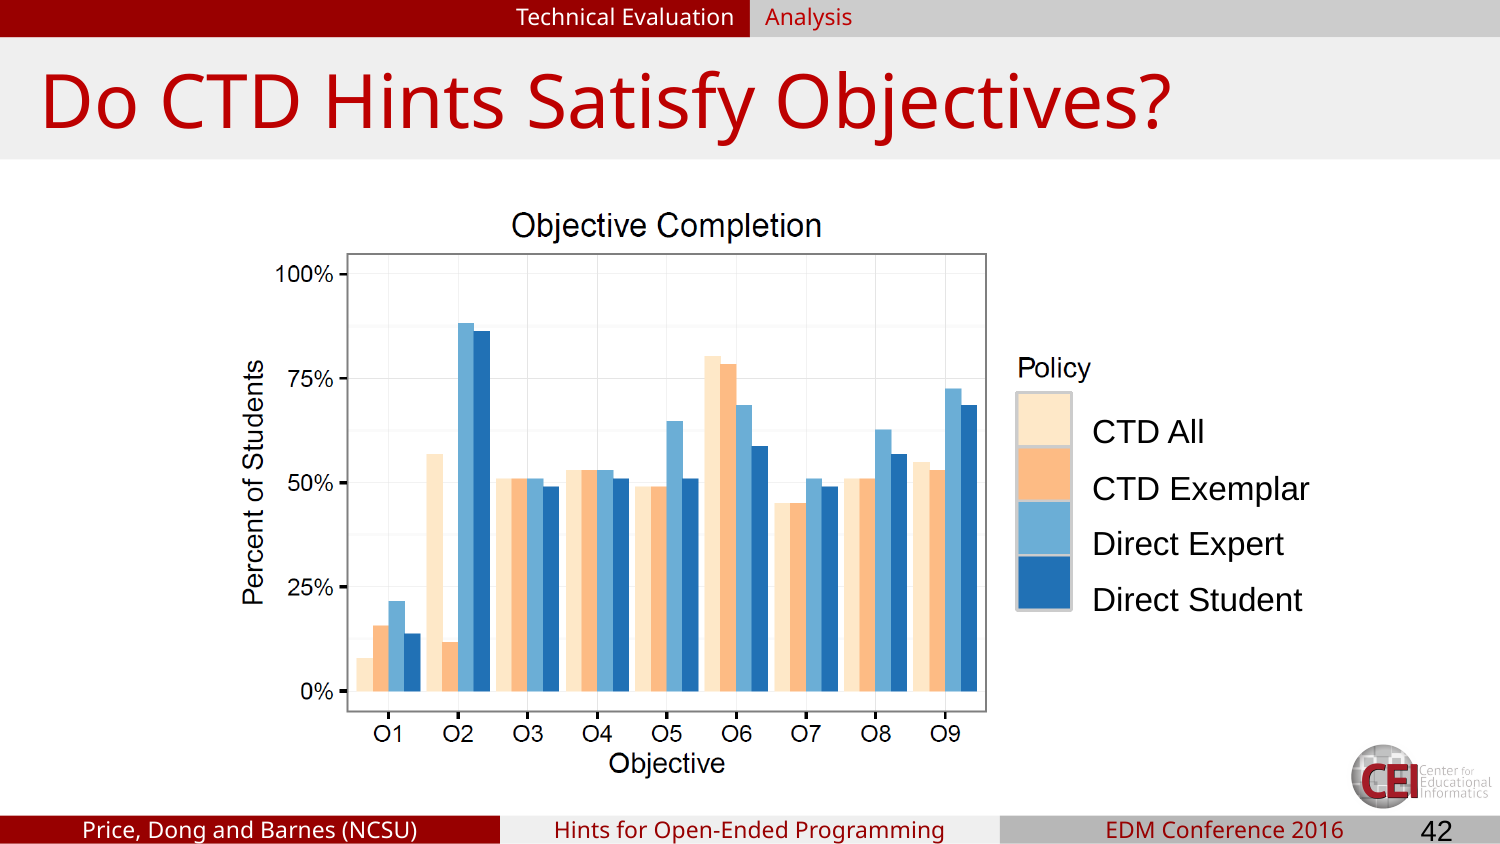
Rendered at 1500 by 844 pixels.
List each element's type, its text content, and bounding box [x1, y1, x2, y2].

subtitle Analysis [750, 0, 1500, 33]
slide_number ‹#› [1405, 816, 1500, 844]
picture [1339, 735, 1500, 818]
subtitle Technical Evaluation [0, 0, 750, 33]
title Do CTD Hints Satisfy Objectives? [24, 37, 1475, 160]
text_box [223, 201, 1328, 787]
